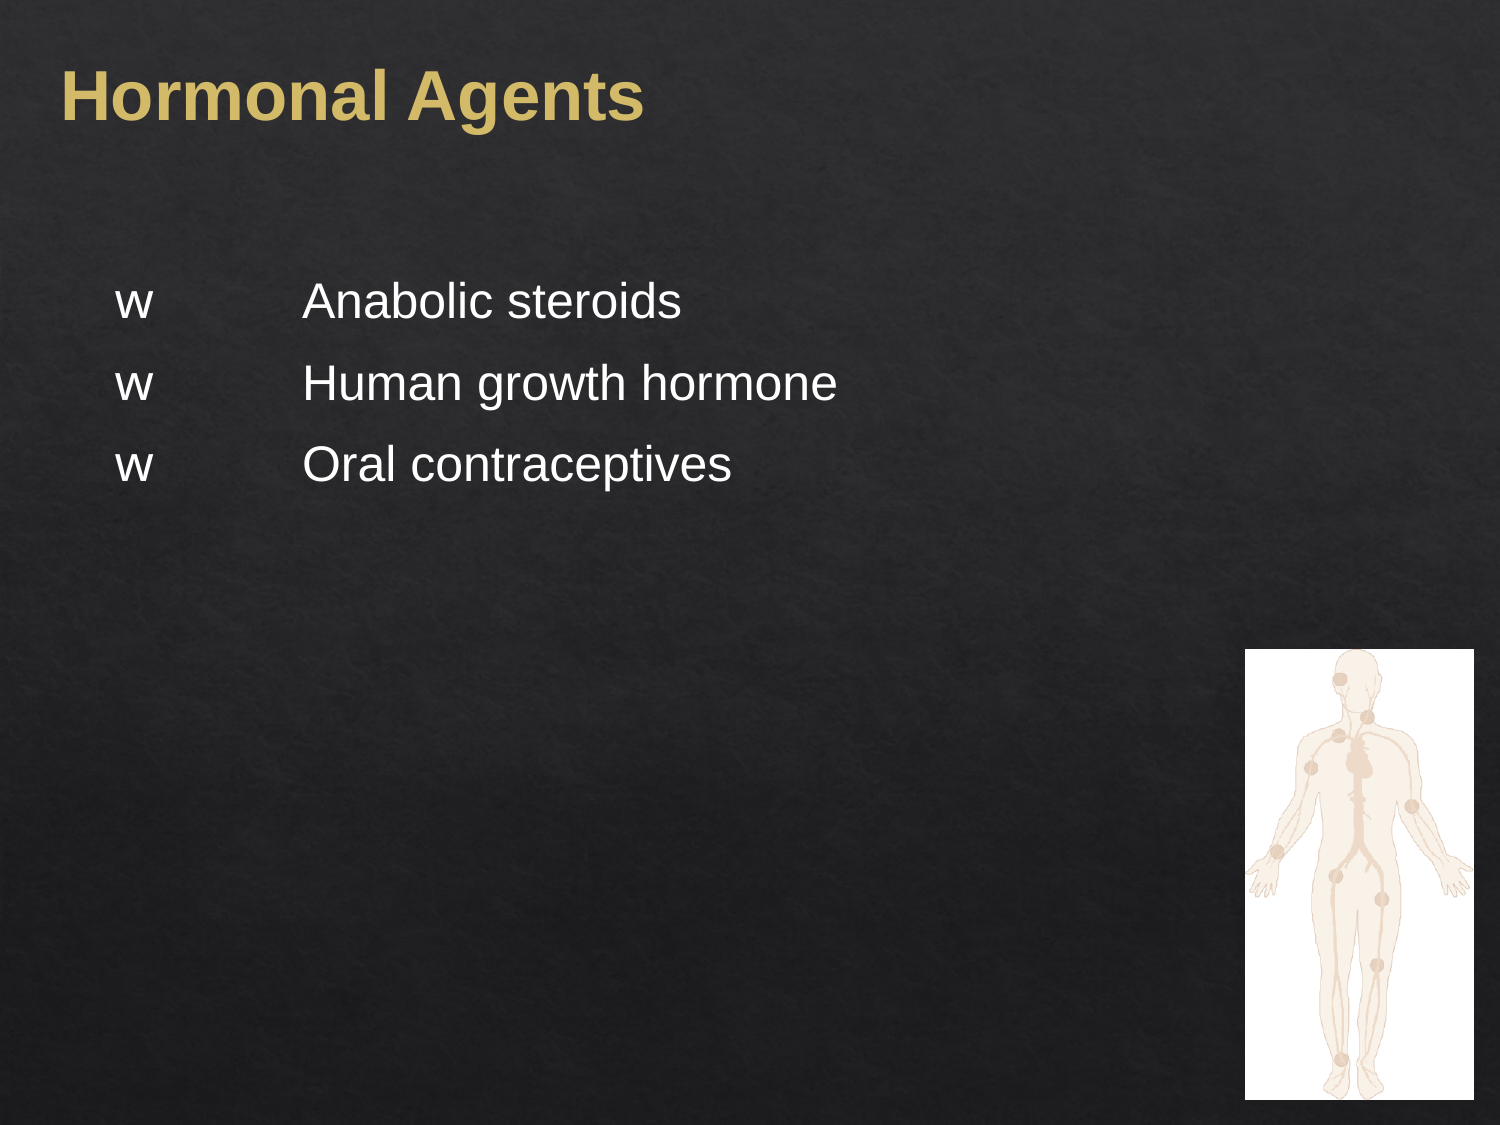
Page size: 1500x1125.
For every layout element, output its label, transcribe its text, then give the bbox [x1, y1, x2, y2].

text_box w Oral contraceptives [99, 431, 1463, 500]
text_box Hormonal Agents [45, 42, 1500, 143]
picture [0, 0, 1500, 1125]
text_box w Anabolic steroids [99, 267, 1463, 337]
text_box w Human growth hormone [99, 349, 1463, 419]
